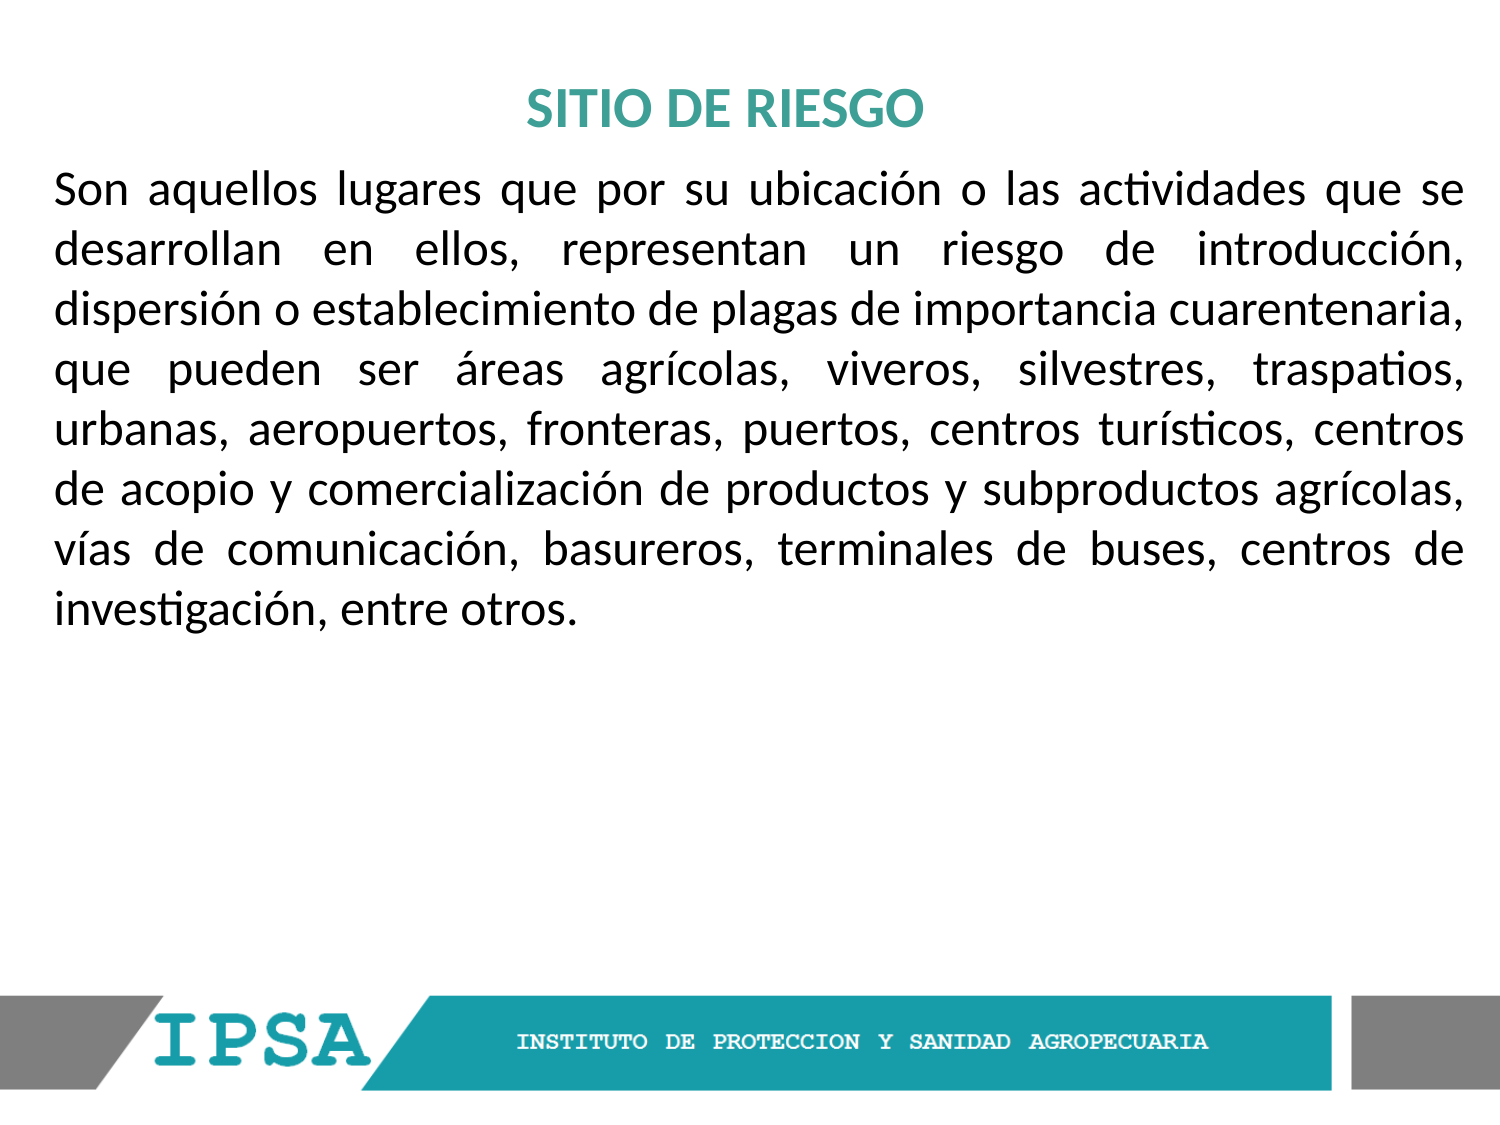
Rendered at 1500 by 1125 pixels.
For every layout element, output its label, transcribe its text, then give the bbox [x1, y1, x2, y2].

text_box SITIO DE RIESGO [0, 62, 1453, 147]
text_box Son aquellos lugares que por su ubicación o las actividades que se desarrollan en ellos, representan un riesgo de introducción, dispersión o establecimiento de plagas de importancia cuarentenaria, que pueden ser áreas agrícolas, viveros, silvestres, traspatios, urbanas, aeropuertos, fronteras, puertos, centros turísticos, centros de acopio y comercialización de productos y subproductos agrícolas, vías de comunicación, basureros, terminales de buses, centros de investigación, entre otros. [39, 147, 1481, 643]
picture [0, 0, 1500, 1125]
